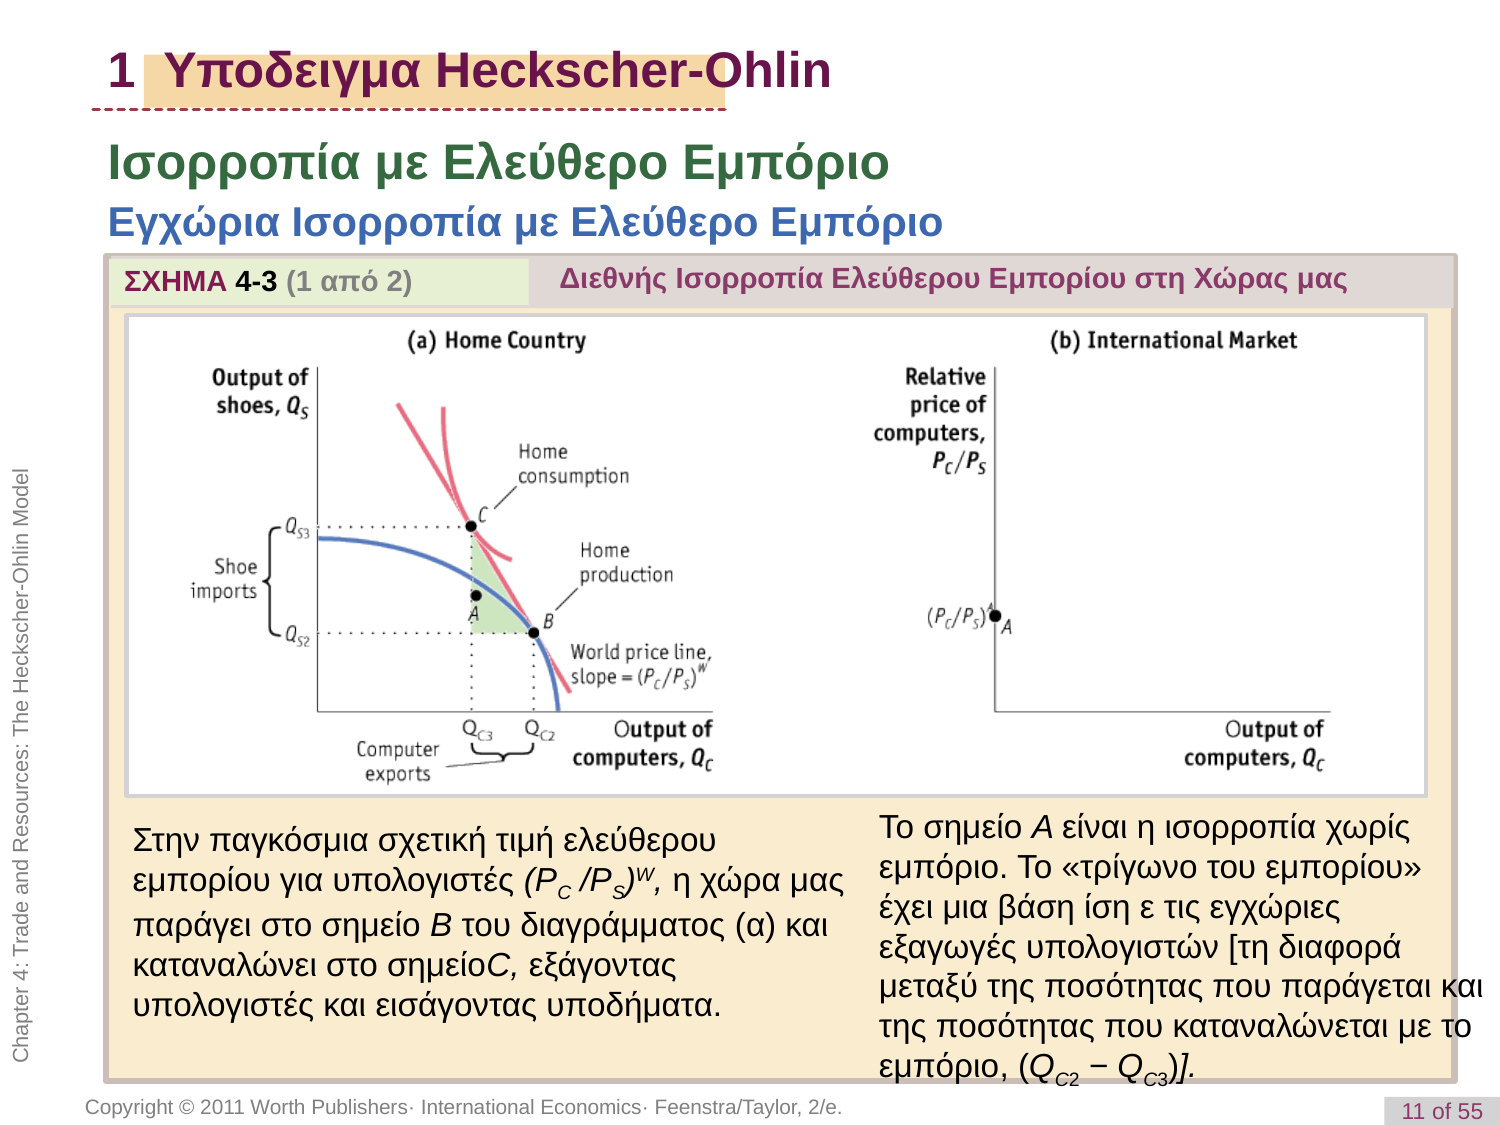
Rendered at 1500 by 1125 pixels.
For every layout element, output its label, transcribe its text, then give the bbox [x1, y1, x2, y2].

text_box 1 Υποδειγμα Heckscher-Ohlin [92, 0, 1500, 135]
text_box Εγχώρια Ισορροπία με Ελεύθερο Εμπόριο [92, 187, 1397, 253]
picture [167, 315, 723, 803]
text_box Το σημείο A είναι η ισορροπία χωρίς εμπόριο. Το «τρίγωνο του εμπορίου» έχει μια βάση ίση ε τις εγχώριες εξαγωγές υπολογιστών [τη διαφορά μεταξύ της ποσότητας που παράγεται και της ποσότητας που καταναλώνεται με το εμπόριο, (QC2 − QC3)]. [864, 797, 1500, 1098]
picture [860, 315, 1346, 796]
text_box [105, 255, 1455, 1082]
text_box Ισορροπία με Ελεύθερο Εμπόριο [92, 135, 1352, 187]
